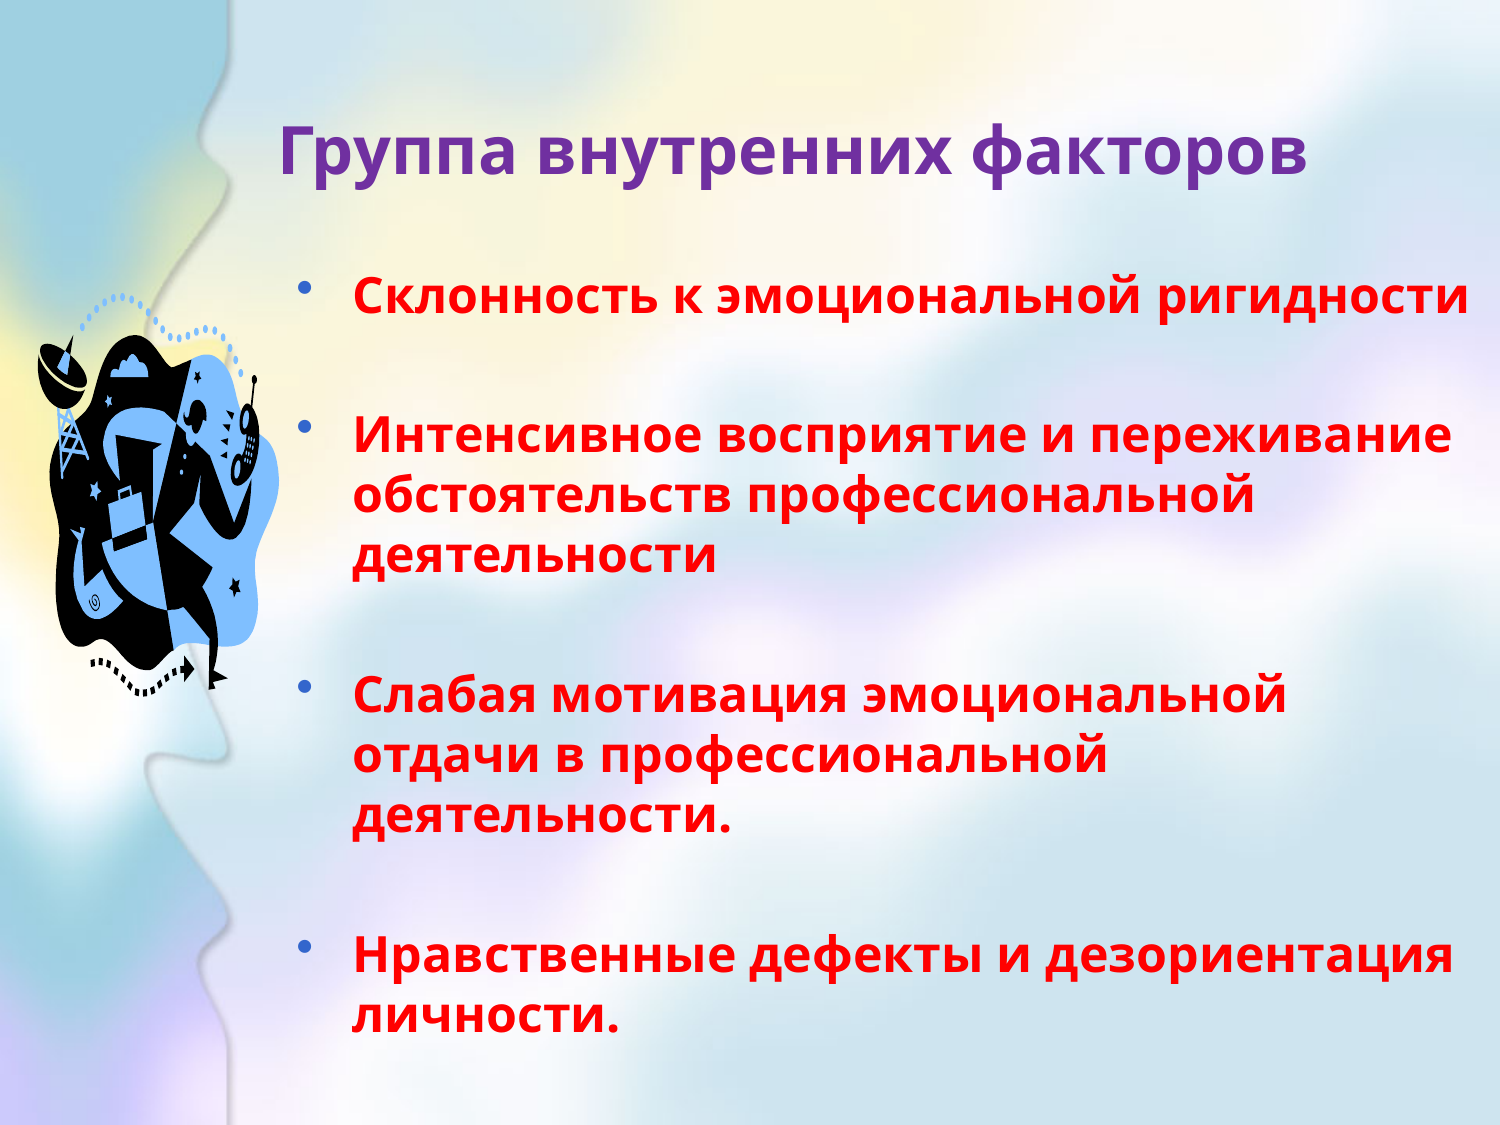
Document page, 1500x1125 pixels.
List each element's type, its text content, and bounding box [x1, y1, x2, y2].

title Группа внутренних факторов [262, 112, 1413, 197]
picture [0, 0, 1500, 1125]
list Склонность к эмоциональной ригидности Интенсивное восприятие и переживание обстоятельств профессиональной деятельности Слабая мотивация эмоциональной отдачи в профессиональной деятельности. Нравственные дефекты и дезориентация личности. [281, 255, 1500, 1075]
